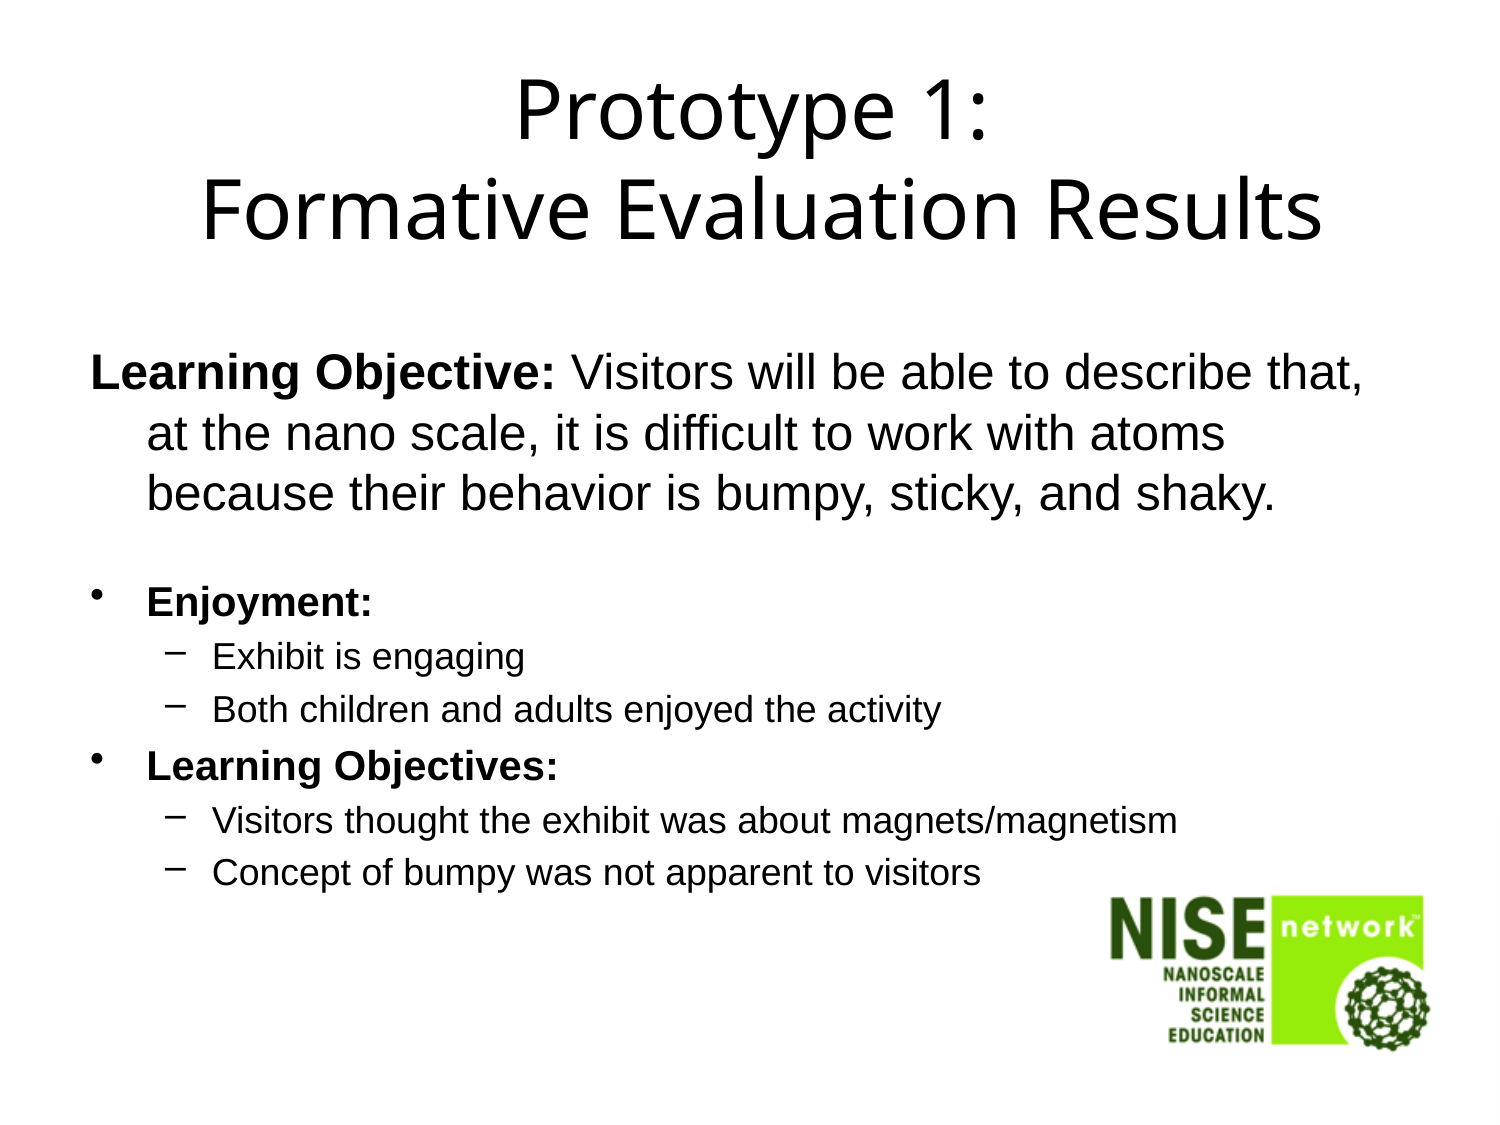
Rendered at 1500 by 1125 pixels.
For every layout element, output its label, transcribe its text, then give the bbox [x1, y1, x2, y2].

picture [1041, 819, 1500, 1125]
list Learning Objective: Visitors will be able to describe that, at the nano scale, it is difficult to work with atoms because their behavior is bumpy, sticky, and shaky. Enjoyment: Exhibit is engaging Both children and adults enjoyed the activity Learning Objectives: Visitors thought the exhibit was about magnets/magnetism Concept of bumpy was not apparent to visitors [75, 262, 1425, 1005]
title Prototype 1: Formative Evaluation Results [87, 112, 1438, 300]
